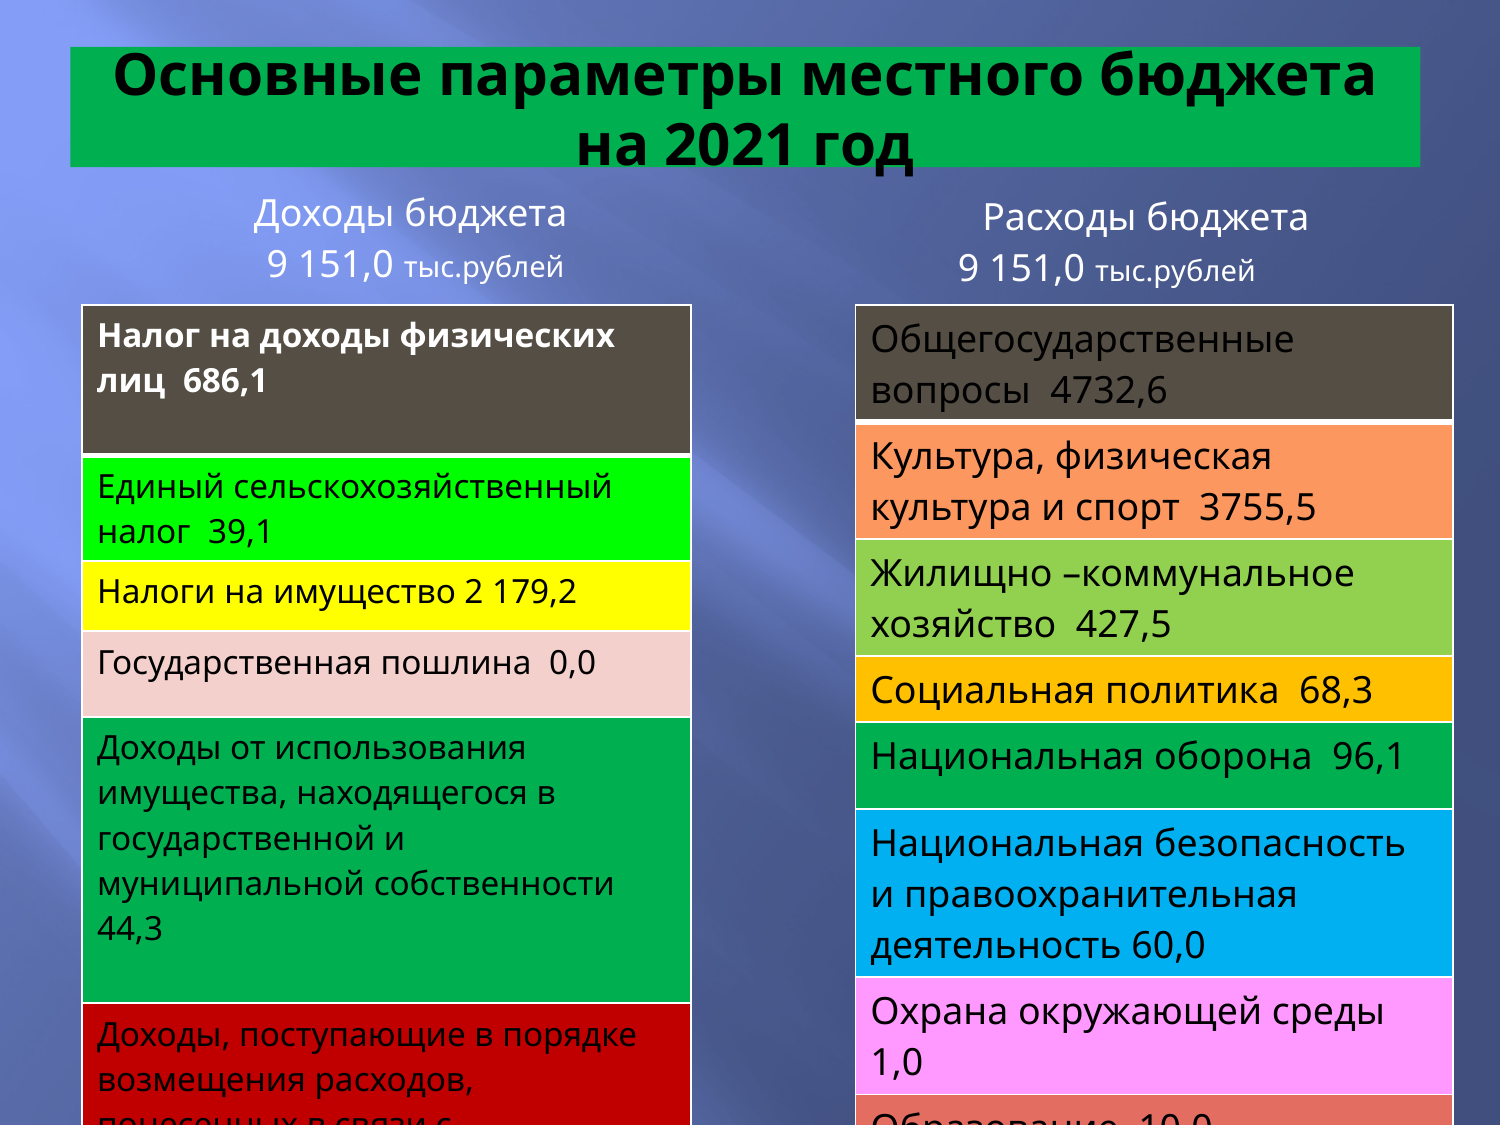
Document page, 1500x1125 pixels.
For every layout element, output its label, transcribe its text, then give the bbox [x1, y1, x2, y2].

table_cell Культура, физическая культура и спорт 3755,5 [856, 425, 1452, 538]
table_cell Налоги на имущество 2 179,2 [83, 562, 690, 630]
table_cell Охрана окружающей среды 1,0 [856, 978, 1452, 1094]
table_header Общегосударственные вопросы 4732,6 [856, 306, 1452, 419]
table_cell Социальная политика 68,3 [856, 657, 1452, 721]
table_header Налог на доходы физических лиц 686,1 [83, 306, 690, 453]
table_cell Единый сельскохозяйственный налог 39,1 [83, 458, 690, 560]
title Основные параметры местного бюджета на 2021 год [70, 46, 1421, 168]
table_cell Национальная безопасность и правоохранительная деятельность 60,0 [856, 810, 1452, 976]
table_cell Доходы от использования имущества, находящегося в государственной и муниципальной собственности 44,3 [83, 718, 690, 1002]
table_cell Доходы, поступающие в порядке возмещения расходов, понесенных в связи с эксплуатацией имущества сельского поселения 6,6 [83, 1004, 690, 1125]
table_header Доходы бюджета 9 151,0 тыс.рублей [78, 179, 754, 296]
table_cell Жилищно –коммунальное хозяйство 427,5 [856, 540, 1452, 655]
table_header Расходы бюджета 9 151,0 тыс.рублей [772, 183, 1442, 300]
table_cell Образование 10,0 [856, 1095, 1452, 1125]
table_cell Государственная пошлина 0,0 [83, 632, 690, 716]
table_cell Национальная оборона 96,1 [856, 723, 1452, 808]
